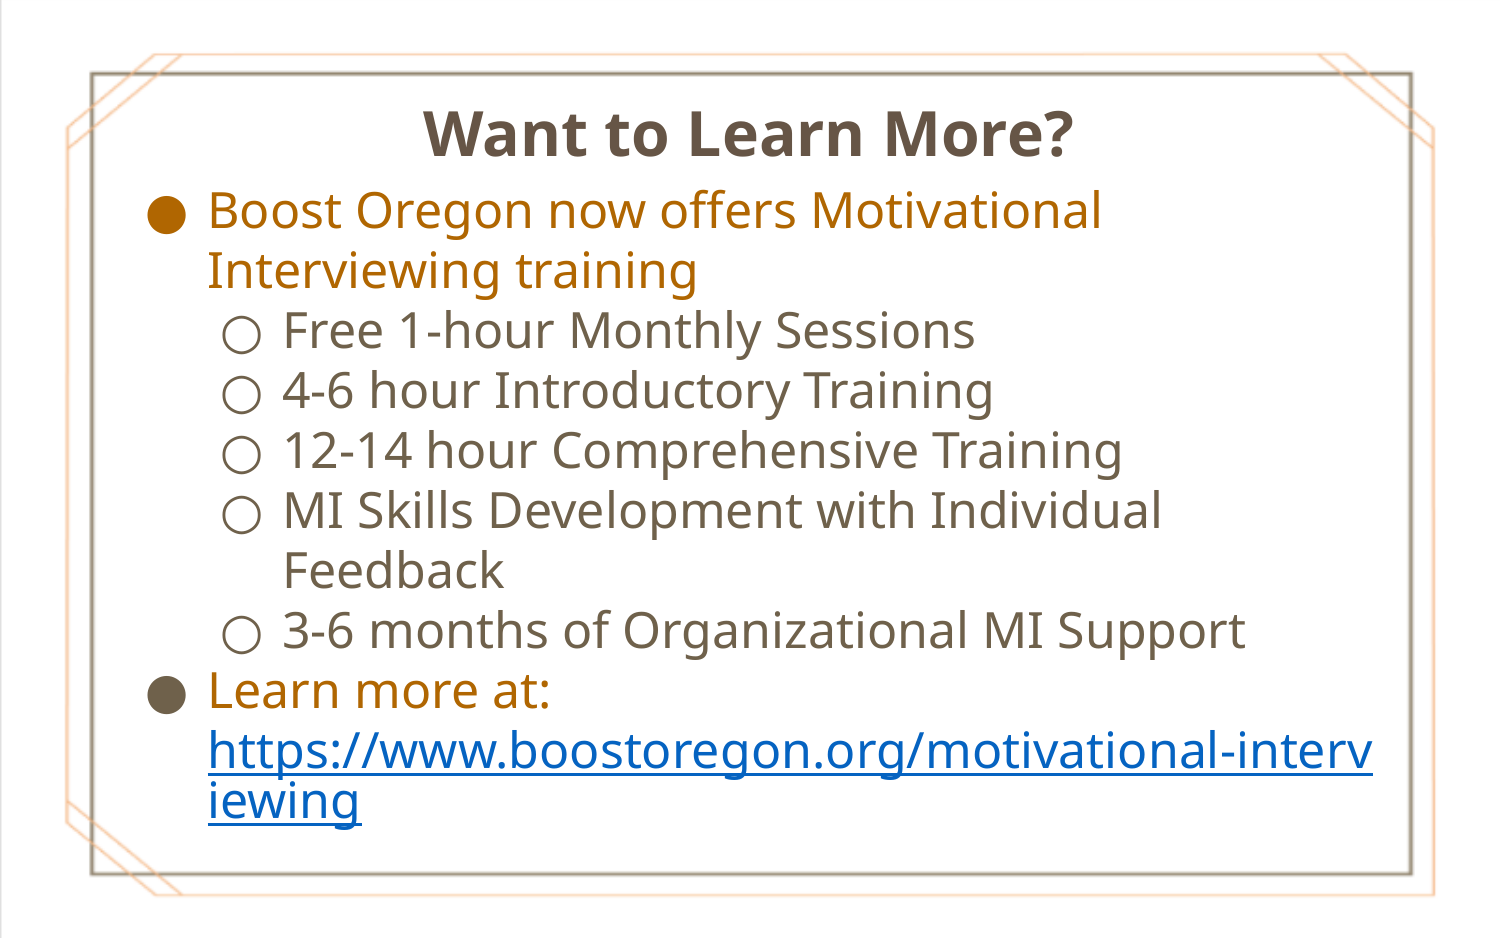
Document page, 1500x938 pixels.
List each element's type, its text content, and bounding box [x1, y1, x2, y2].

picture [0, 0, 1500, 938]
text_box Want to Learn More? [203, 86, 1295, 158]
text_box Boost Oregon now offers Motivational Interviewing training Free 1-hour Monthly Sessions 4-6 hour Introductory Training 12-14 hour Comprehensive Training MI Skills Development with Individual Feedback 3-6 months of Organizational MI Support Learn more at: https://www.boostoregon.org/motivational-interviewing [117, 195, 1391, 846]
